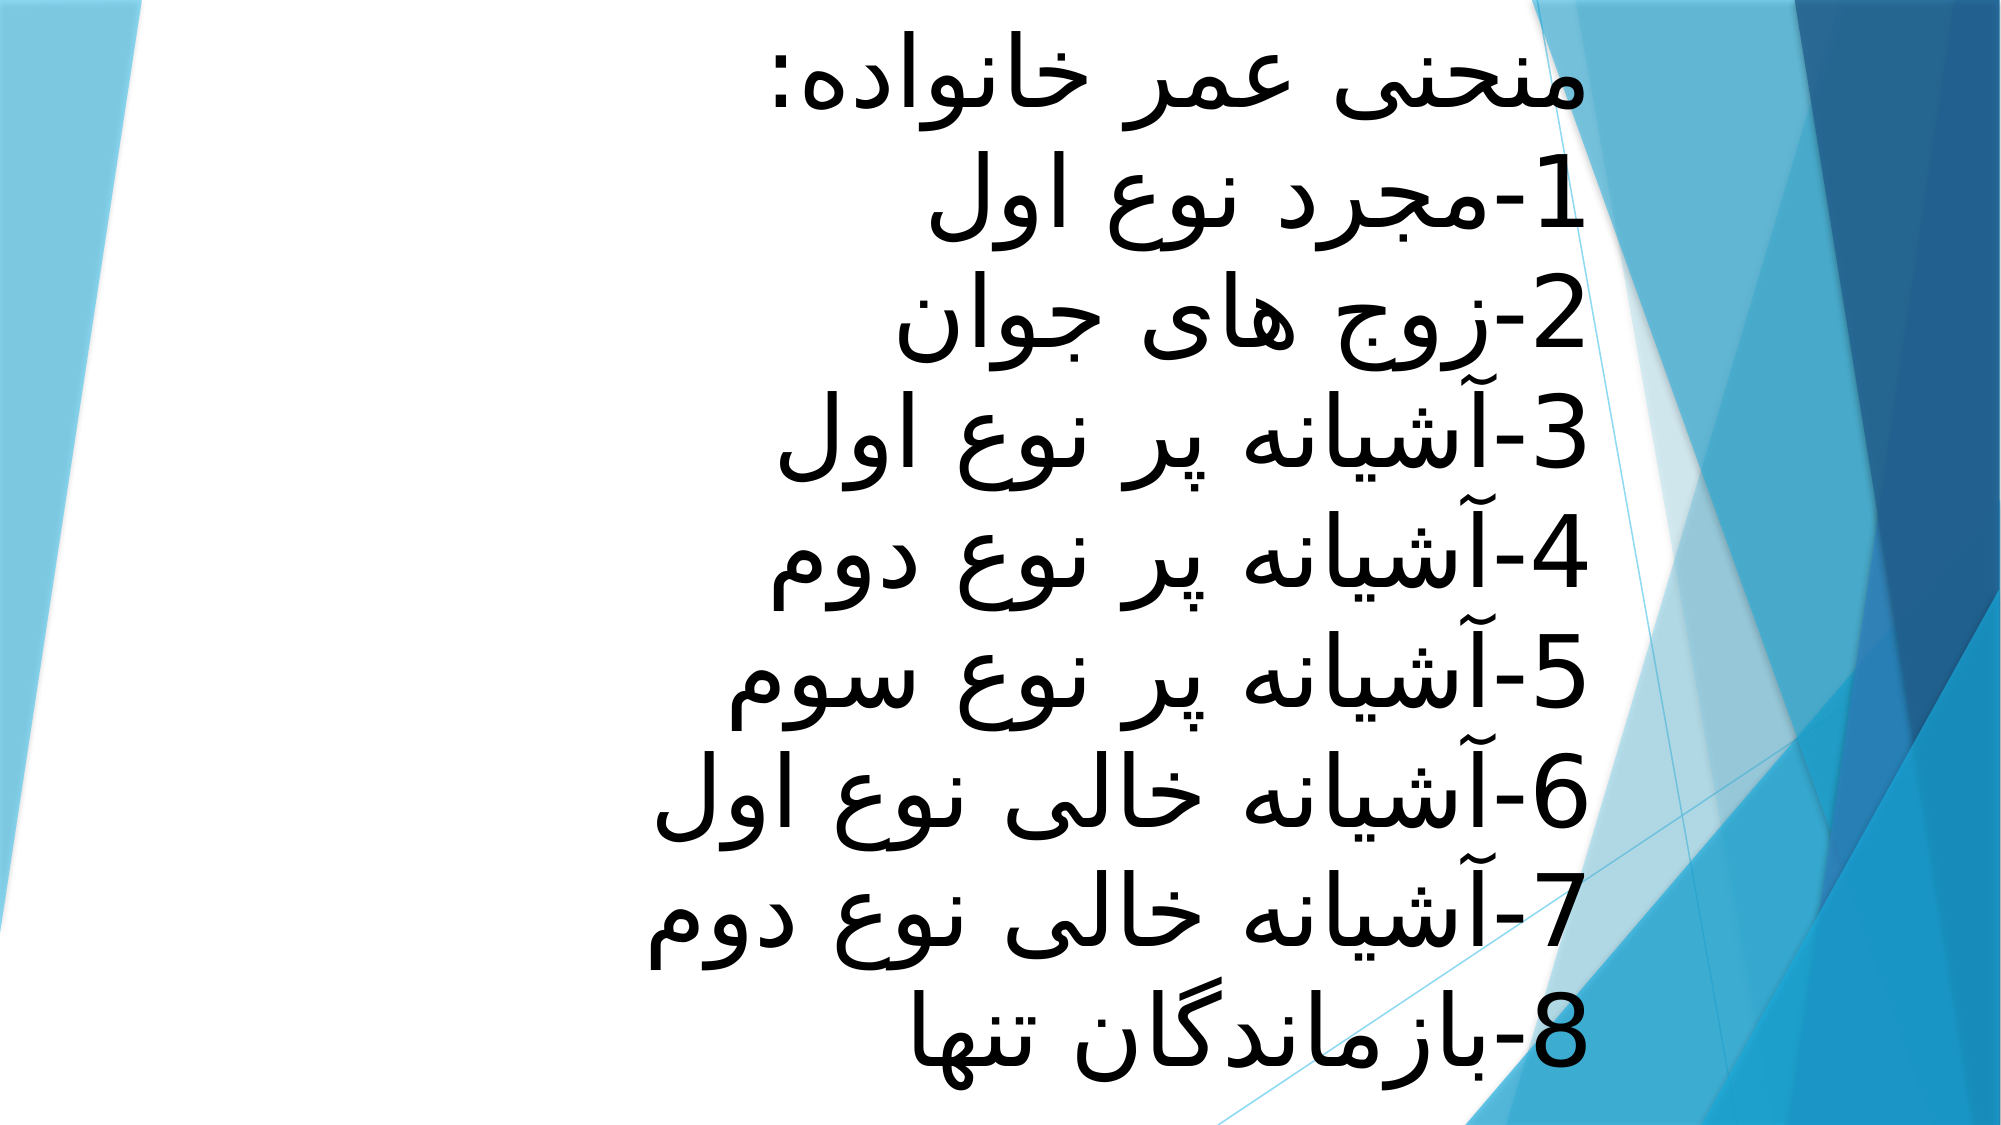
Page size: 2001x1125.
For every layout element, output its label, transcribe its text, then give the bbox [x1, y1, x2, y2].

text_box منحنی عمر خانواده: 1-مجرد نوع اول 2-زوج های جوان 3-آشیانه پر نوع اول 4-آشیانه پر نوع دوم 5-آشیانه پر نوع سوم 6-آشیانه خالی نوع اول 7-آشیانه خالی نوع دوم 8-بازماندگان تنها [31, 0, 1608, 1095]
